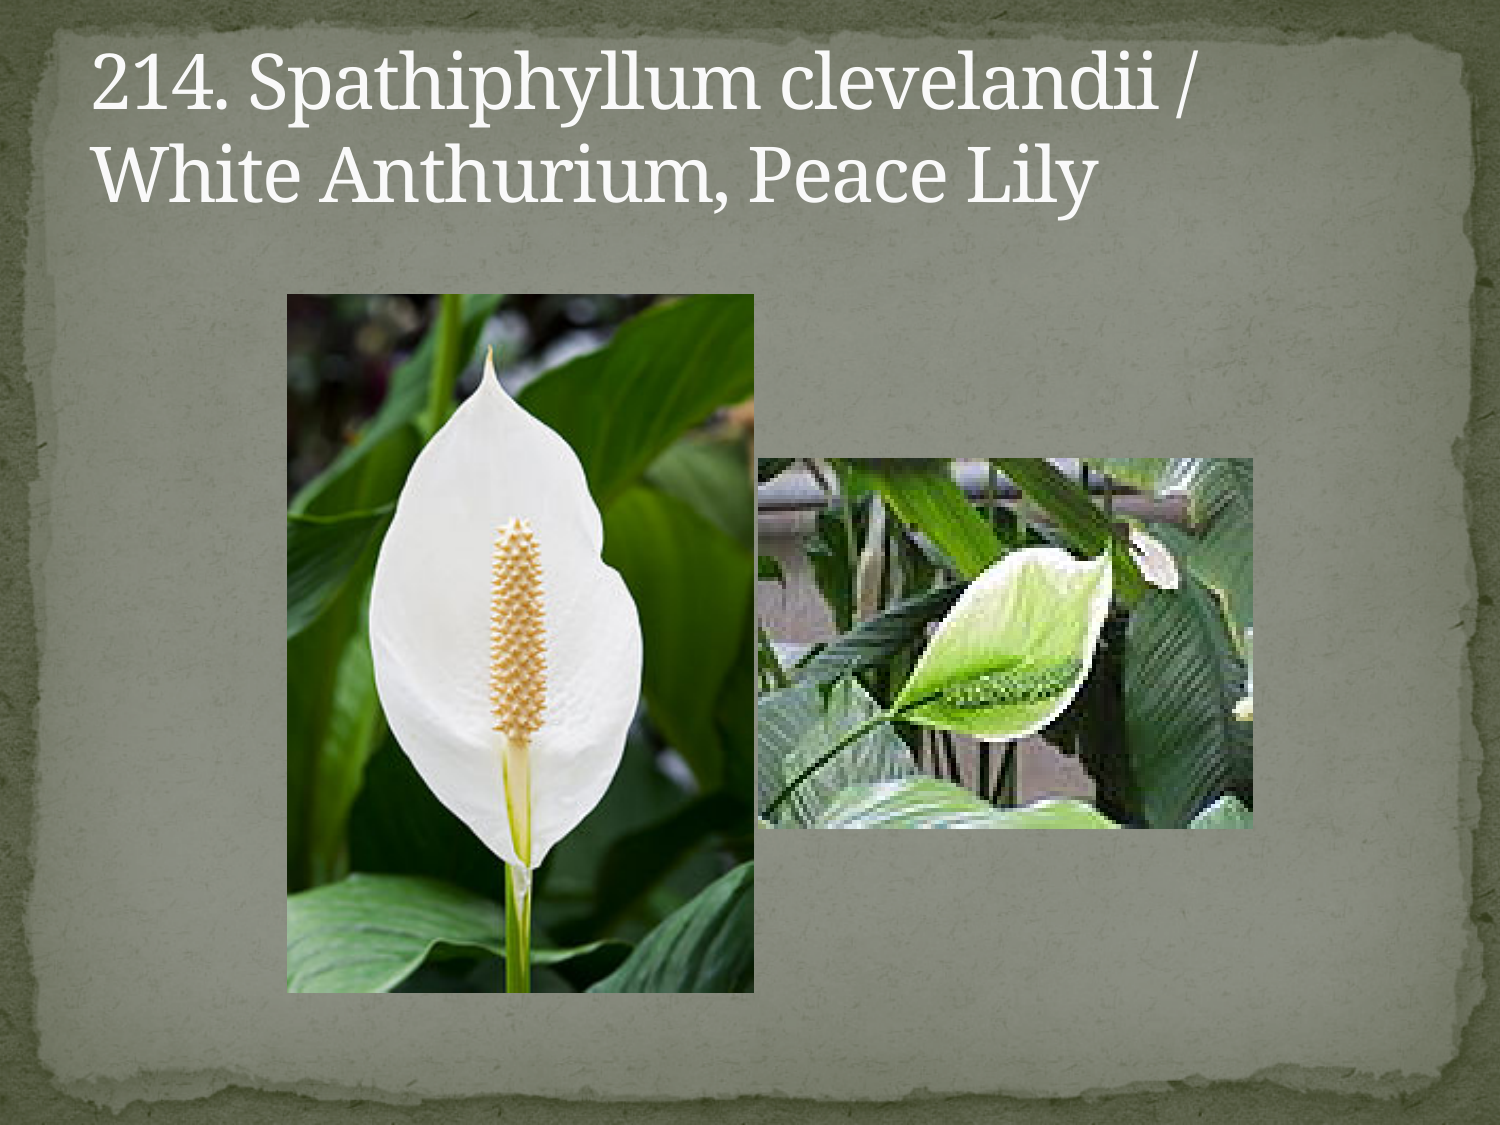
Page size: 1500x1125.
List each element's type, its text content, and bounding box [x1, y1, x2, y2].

title 214. Spathiphyllum clevelandii / White Anthurium, Peace Lily [74, 24, 1425, 225]
picture [287, 294, 754, 993]
picture [758, 458, 1253, 829]
